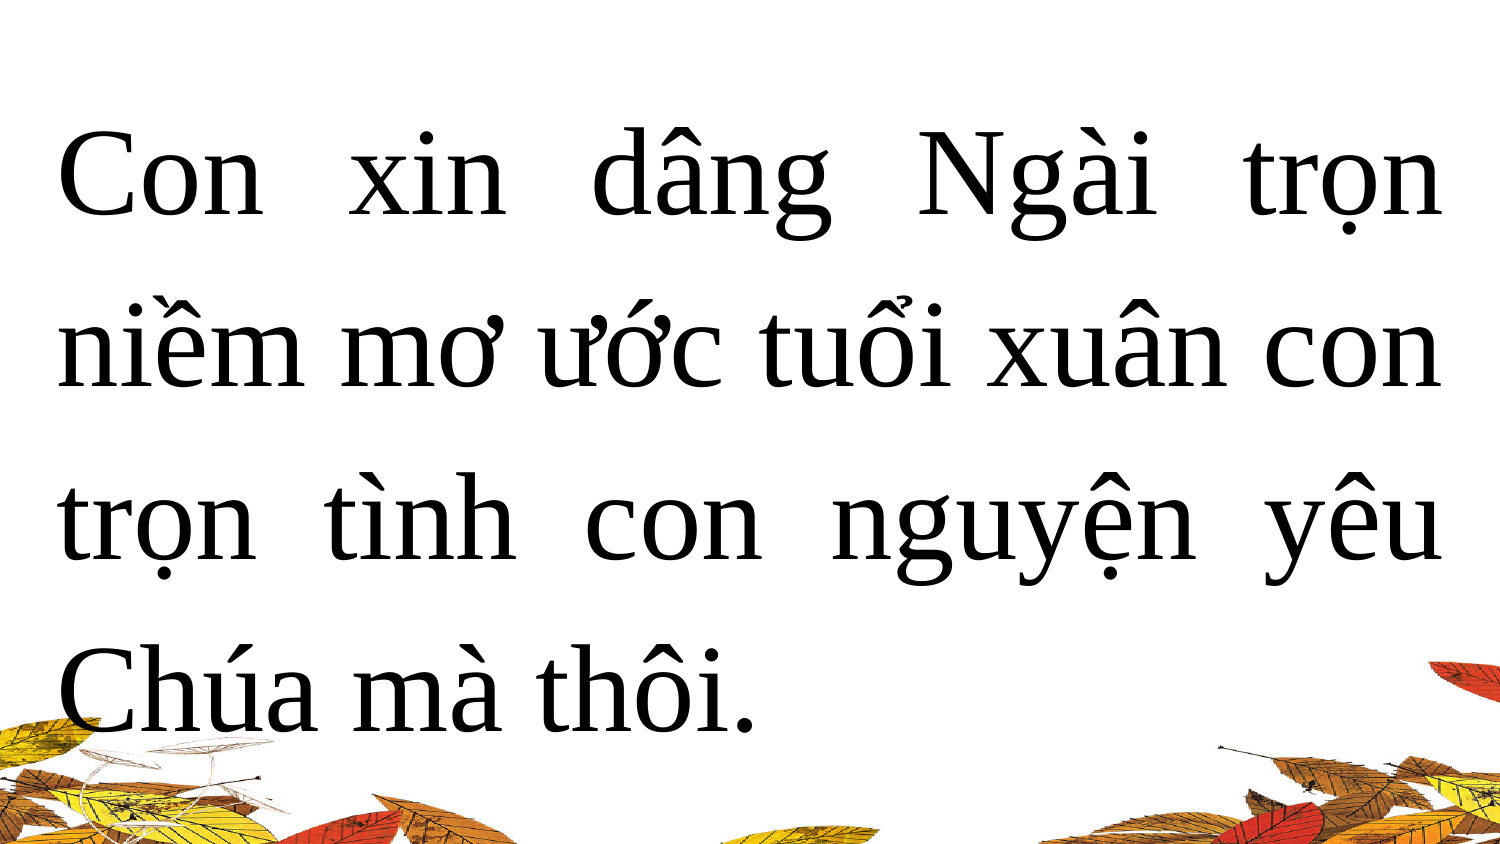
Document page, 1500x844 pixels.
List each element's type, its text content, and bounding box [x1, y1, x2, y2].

picture [0, 384, 1500, 844]
text_box Con xin dâng Ngài trọn niềm mơ ước tuổi xuân con trọn tình con nguyện yêu Chúa mà thôi. [41, 59, 1460, 381]
